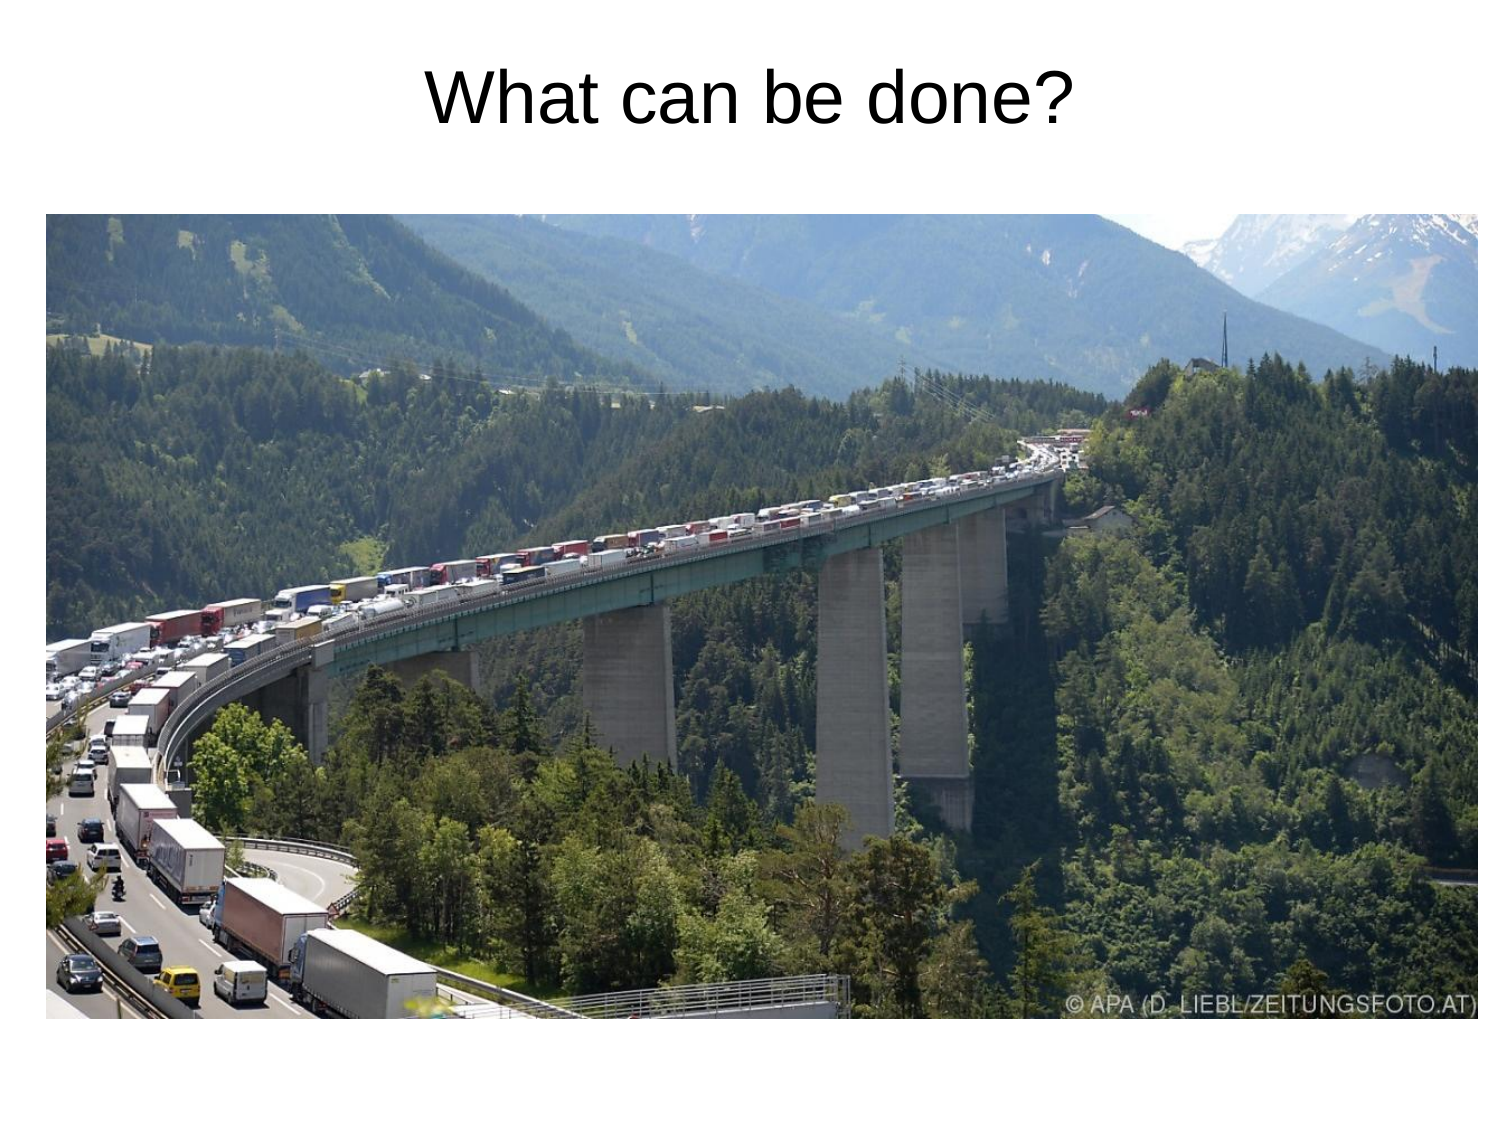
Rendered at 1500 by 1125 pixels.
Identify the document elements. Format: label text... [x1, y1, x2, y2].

picture [46, 214, 1478, 1020]
title What can be done? [0, 0, 1500, 188]
